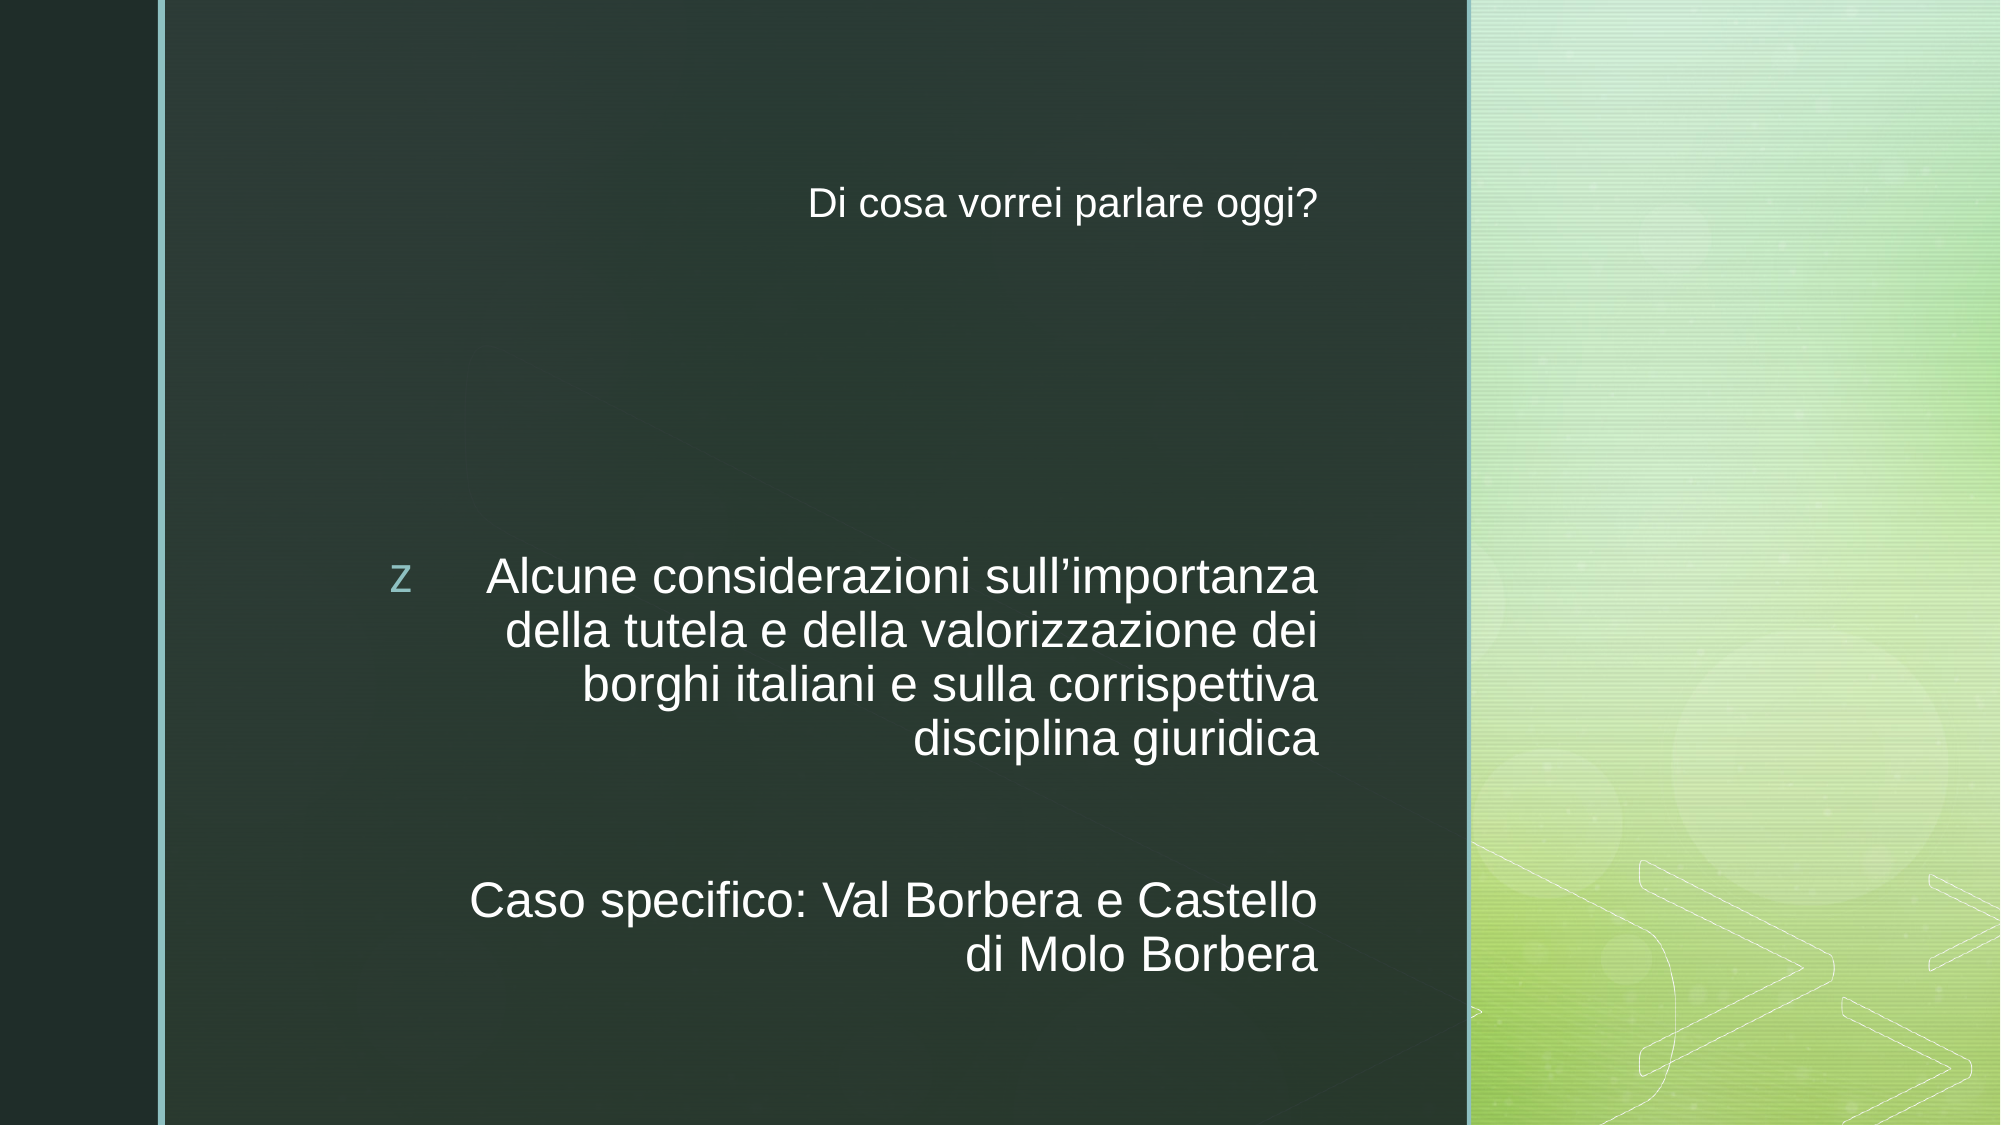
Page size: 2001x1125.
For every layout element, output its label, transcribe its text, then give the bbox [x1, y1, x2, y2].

title Alcune considerazioni sull’importanza della tutela e della valorizzazione dei borghi italiani e sulla corrispettiva disciplina giuridica Caso specifico: Val Borbera e Castello di Molo Borbera [428, 542, 1334, 915]
subtitle Di cosa vorrei parlare oggi? [783, 58, 1334, 234]
picture [1472, 0, 2001, 1125]
